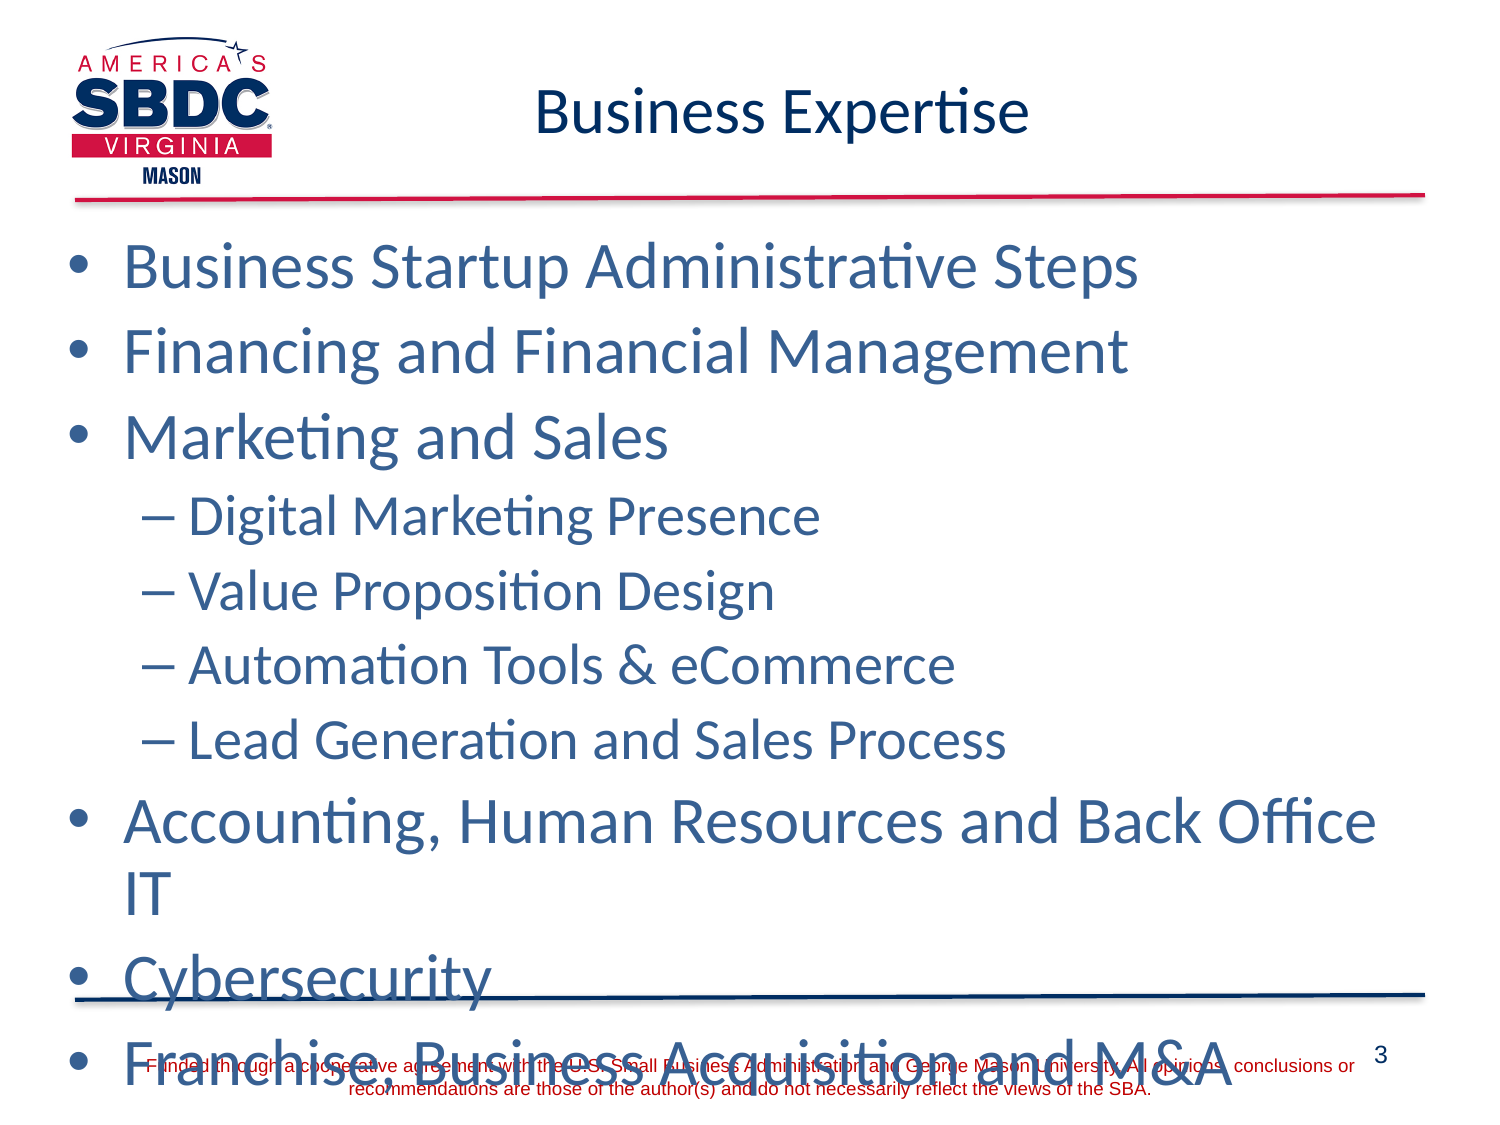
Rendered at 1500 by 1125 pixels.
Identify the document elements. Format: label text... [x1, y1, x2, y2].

picture [55, 21, 288, 201]
title Business Expertise [287, 35, 1279, 178]
list Business Startup Administrative Steps Financing and Financial Management Marketing and Sales Digital Marketing Presence Value Proposition Design Automation Tools & eCommerce Lead Generation and Sales Process Accounting, Human Resources and Back Office IT Cybersecurity Franchise, Business Acquisition and M&A [52, 223, 1400, 998]
